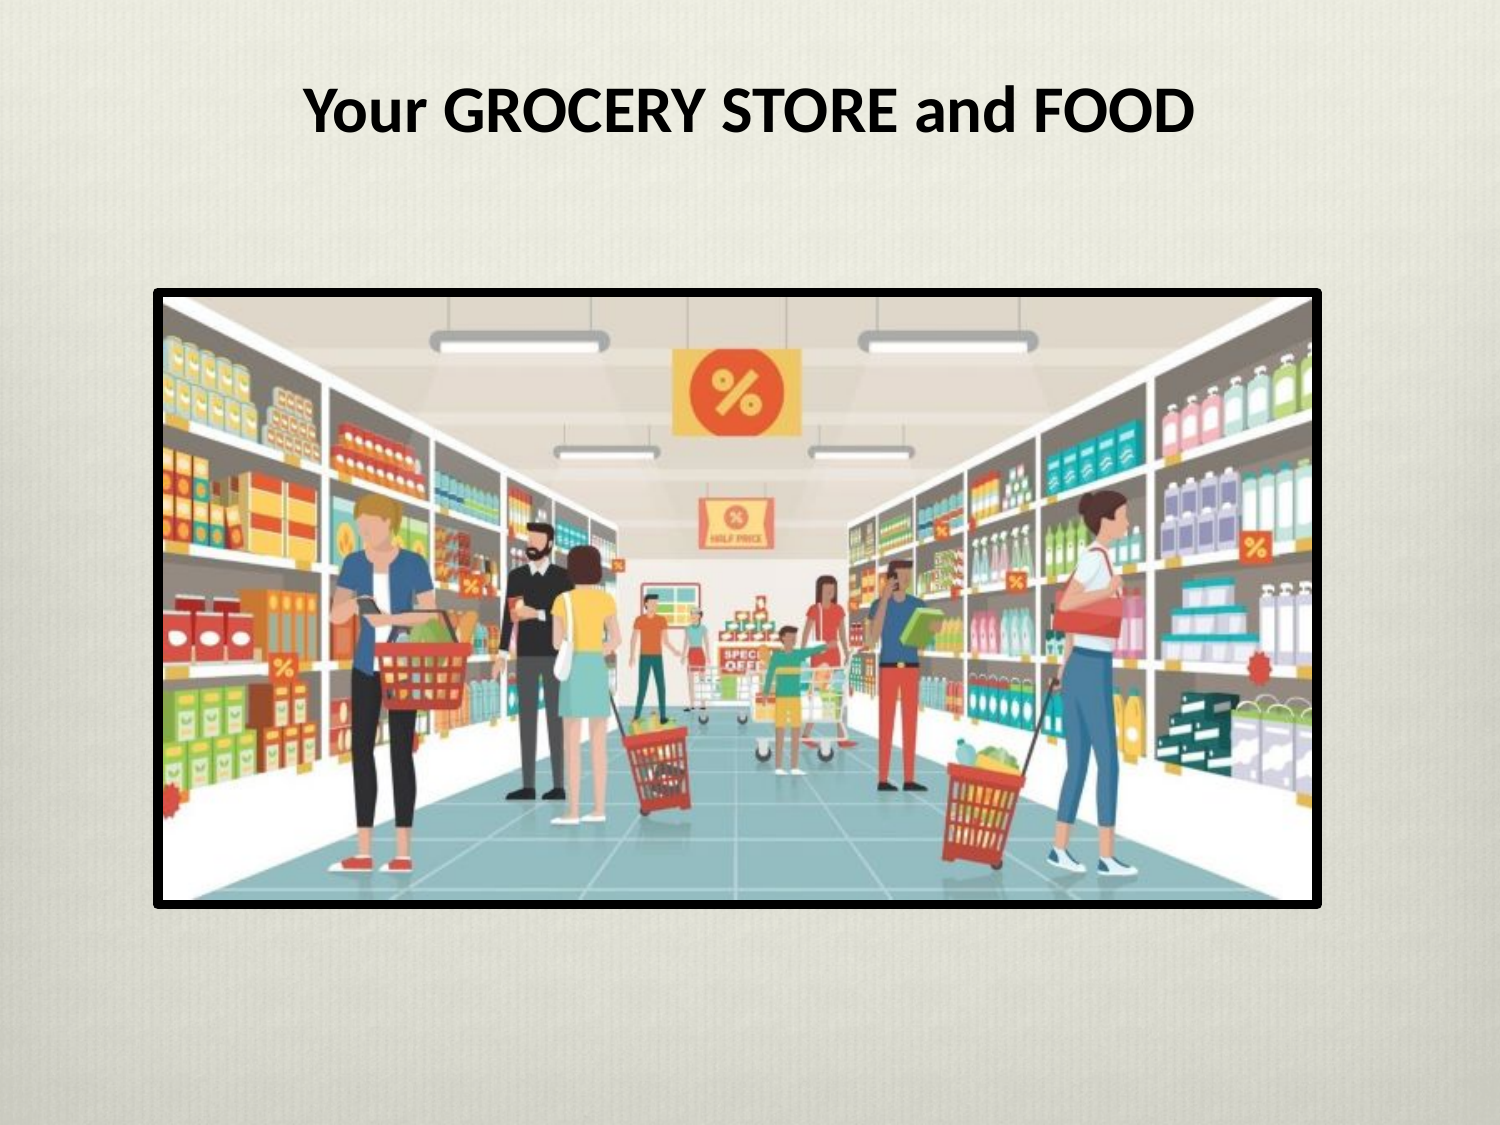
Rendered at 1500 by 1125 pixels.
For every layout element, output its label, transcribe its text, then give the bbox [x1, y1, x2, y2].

title Your GROCERY STORE and FOOD [0, 37, 1500, 175]
picture [161, 295, 1314, 902]
